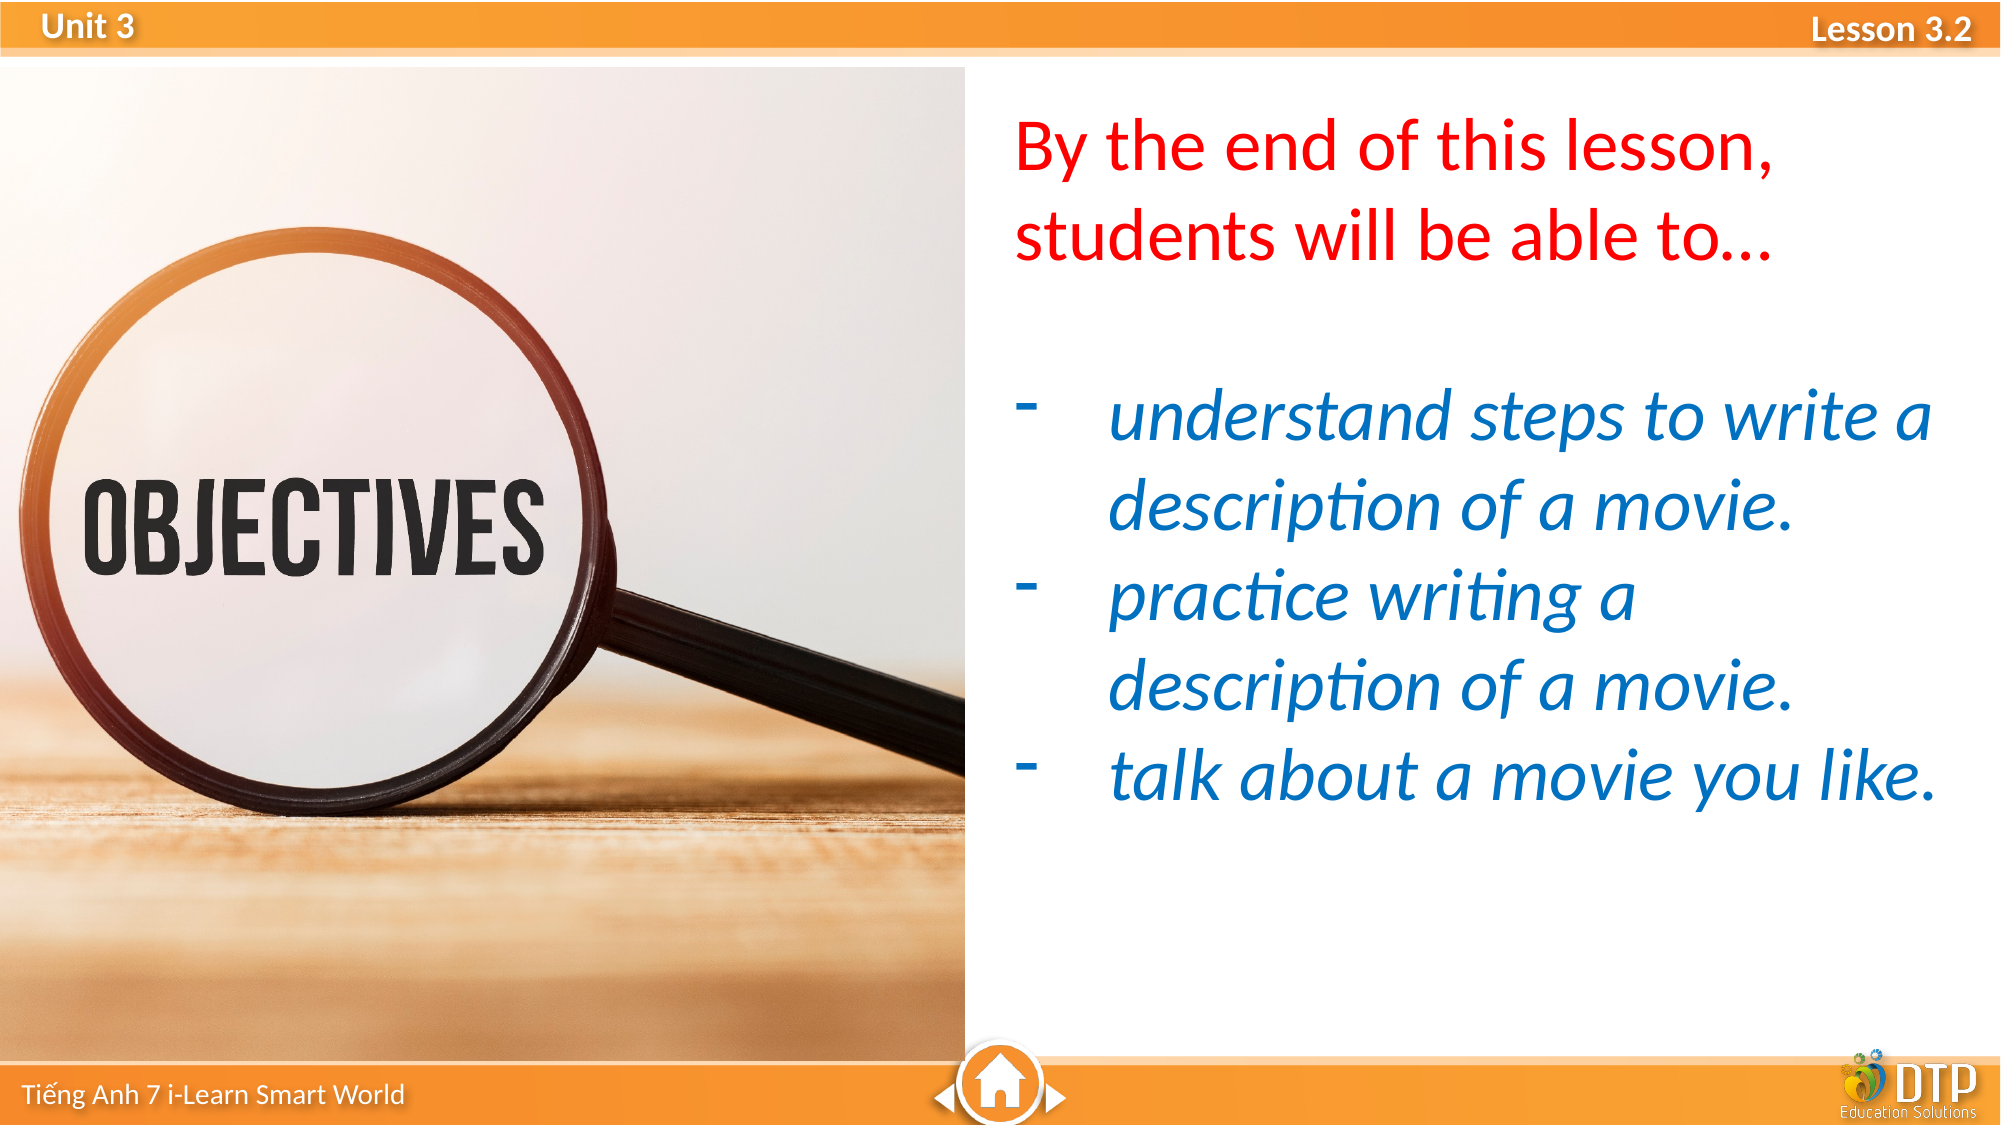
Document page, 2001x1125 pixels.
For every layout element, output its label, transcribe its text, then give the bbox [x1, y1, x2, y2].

text_box By the end of this lesson, students will be able to… understand steps to write a description of a movie. practice writing a description of a movie. talk about a movie you like. [999, 87, 1982, 1003]
picture [0, 2, 2001, 1125]
